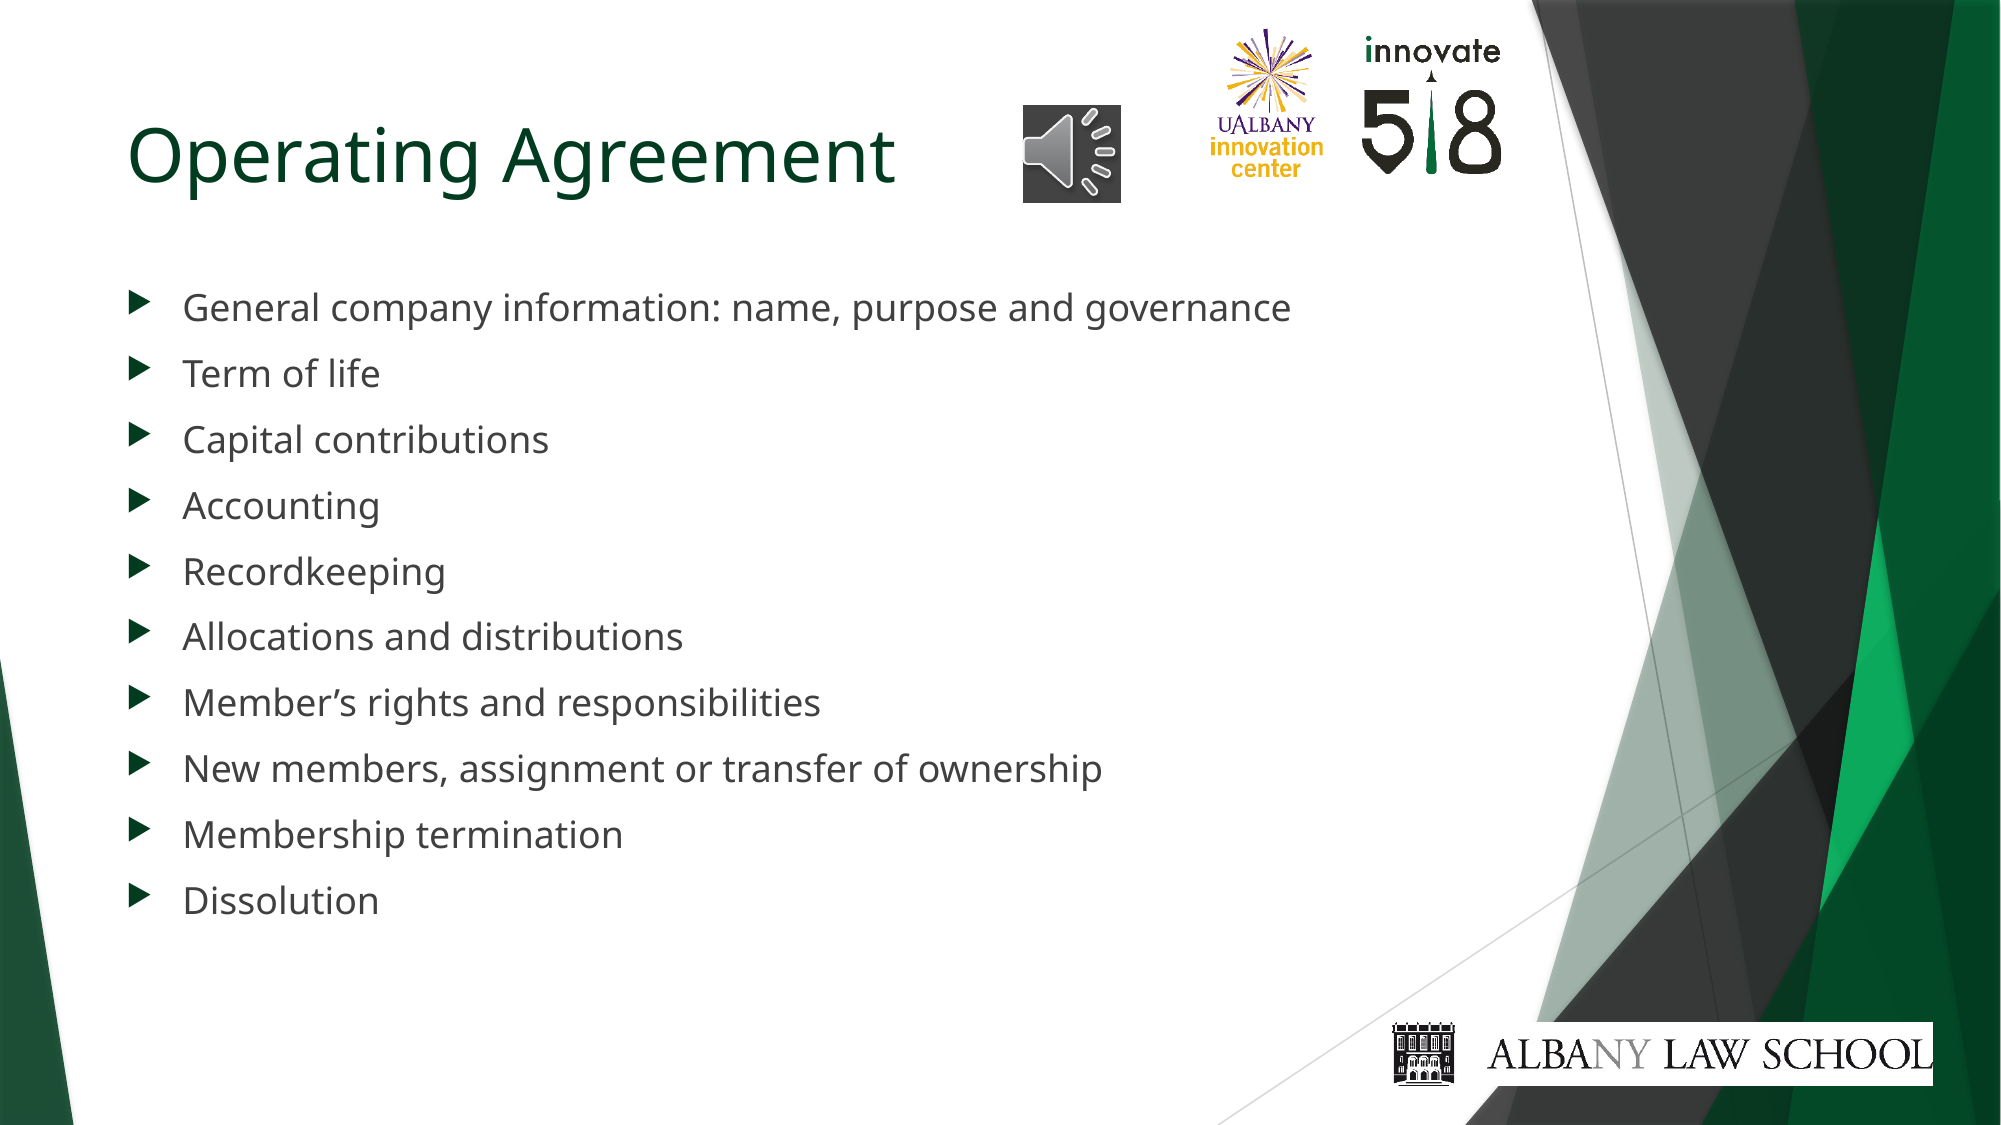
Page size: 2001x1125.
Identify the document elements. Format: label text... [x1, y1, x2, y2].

list General company information: name, purpose and governance Term of life Capital contributions Accounting Recordkeeping Allocations and distributions Member’s rights and responsibilities New members, assignment or transfer of ownership Membership termination Dissolution [111, 276, 1522, 991]
picture [1355, 28, 1507, 180]
picture [1391, 1021, 1933, 1087]
picture [1021, 103, 1123, 205]
title Operating Agreement [111, 99, 1522, 276]
picture [1190, 10, 1343, 198]
